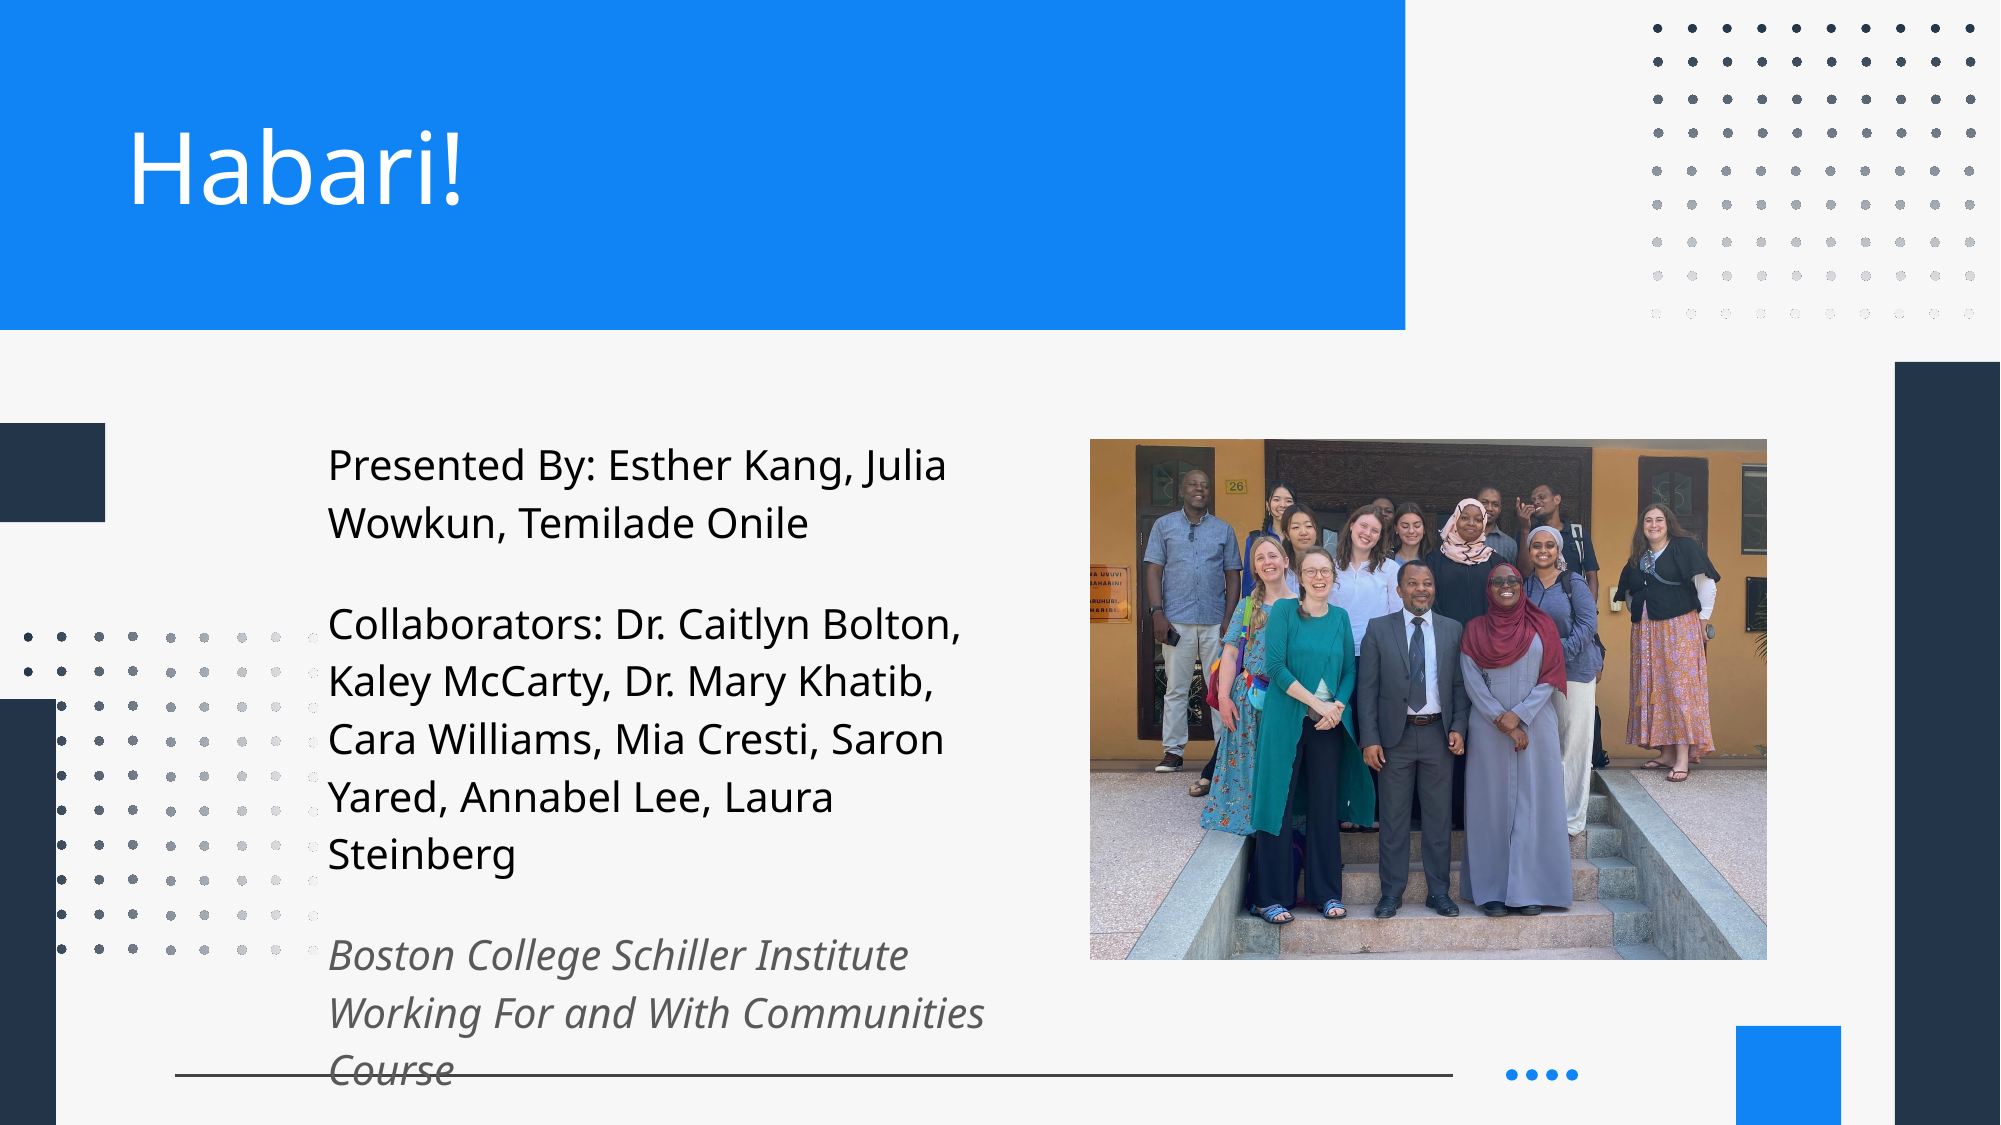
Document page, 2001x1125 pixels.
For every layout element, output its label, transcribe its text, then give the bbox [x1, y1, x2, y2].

list Presented By: Esther Kang, Julia Wowkun, Temilade Onile Collaborators: Dr. Caitlyn Bolton, Kaley McCarty, Dr. Mary Khatib, Cara Williams, Mia Cresti, Saron Yared, Annabel Lee, Laura Steinberg Boston College Schiller Institute Working For and With Communities Course [307, 411, 1048, 988]
picture [1090, 439, 1767, 960]
text_box [0, 699, 56, 1125]
title Habari! [105, 102, 1353, 228]
